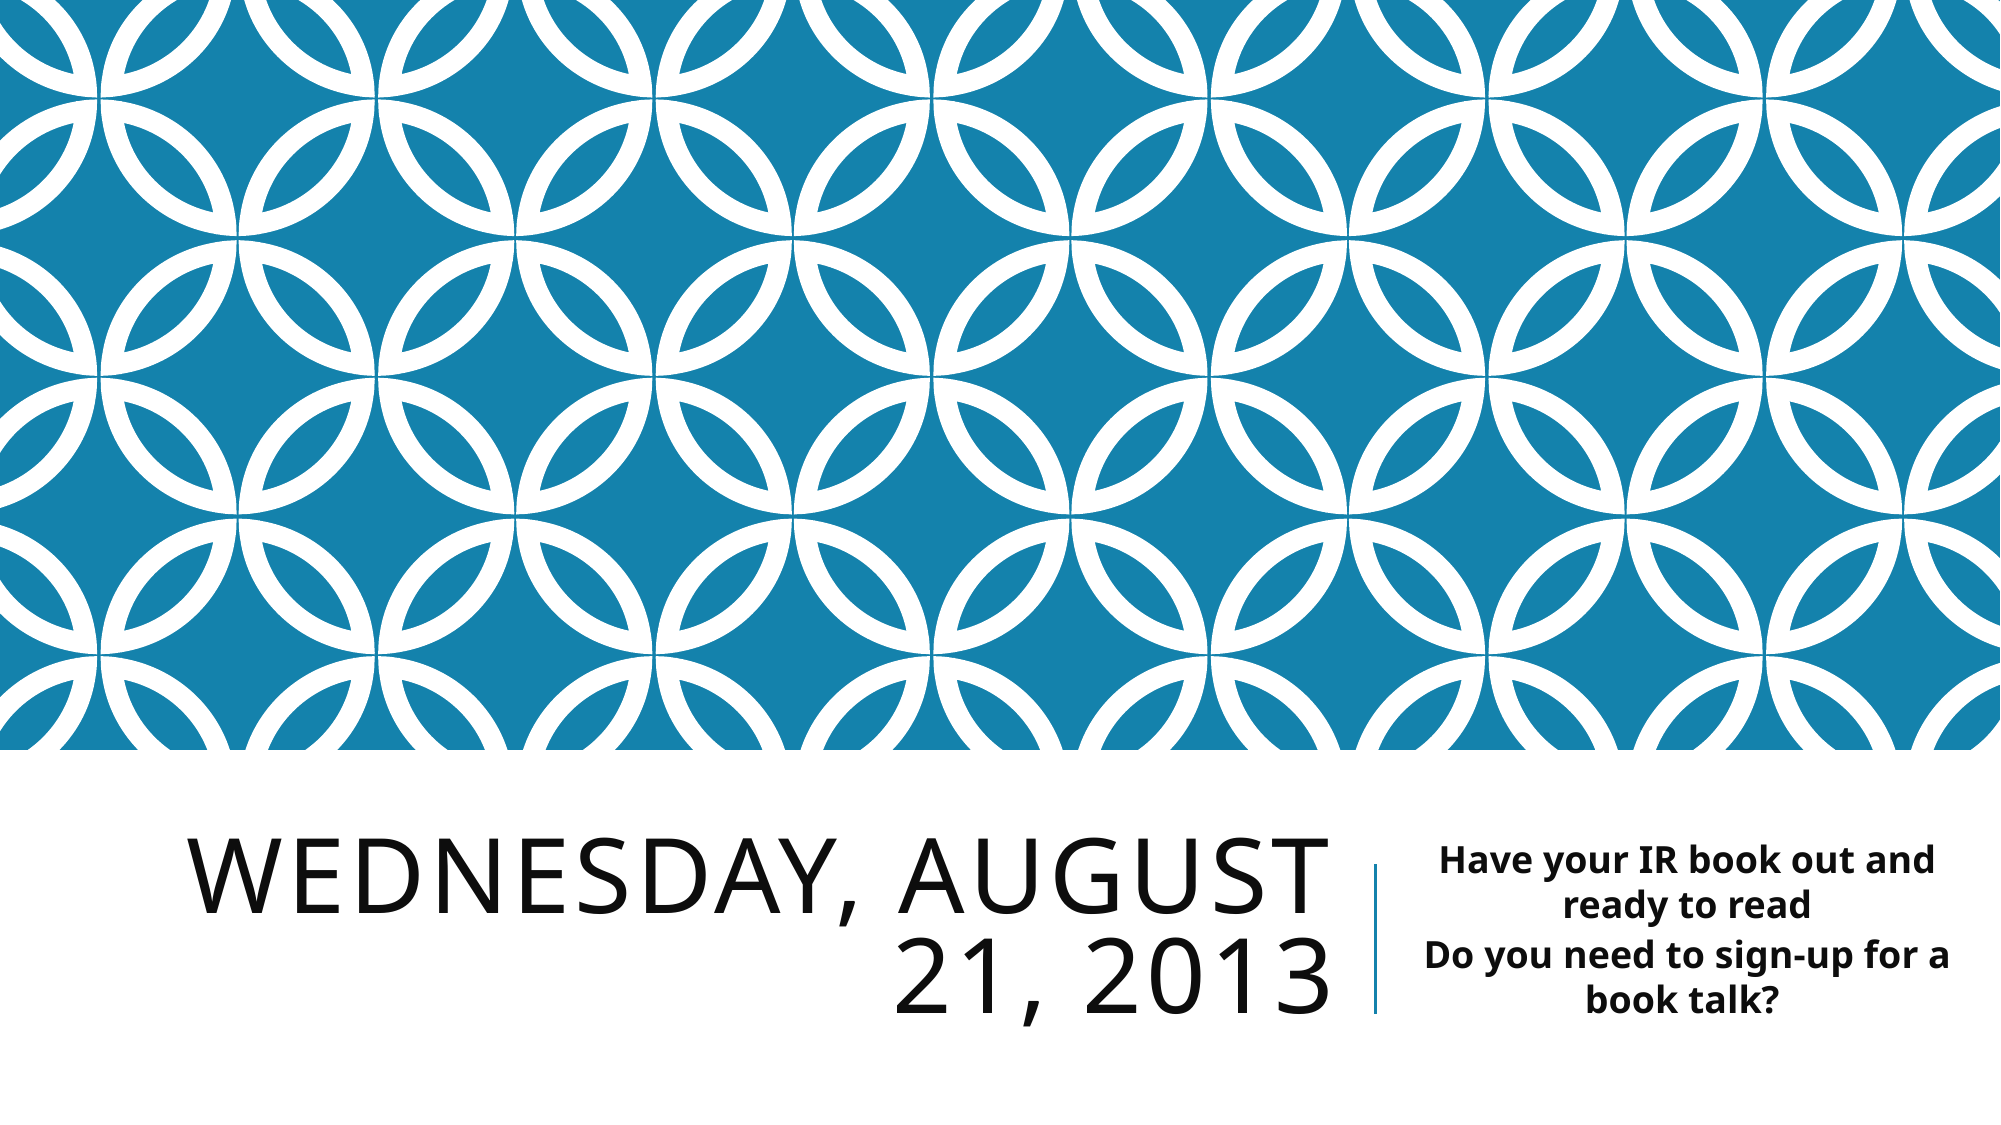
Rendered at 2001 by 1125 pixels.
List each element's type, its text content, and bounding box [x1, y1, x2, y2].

subtitle Have your IR book out and ready to read Do you need to sign-up for a book talk? [1374, 760, 2000, 1125]
title Wednesday, August 21, 2013 [75, 813, 1350, 1054]
